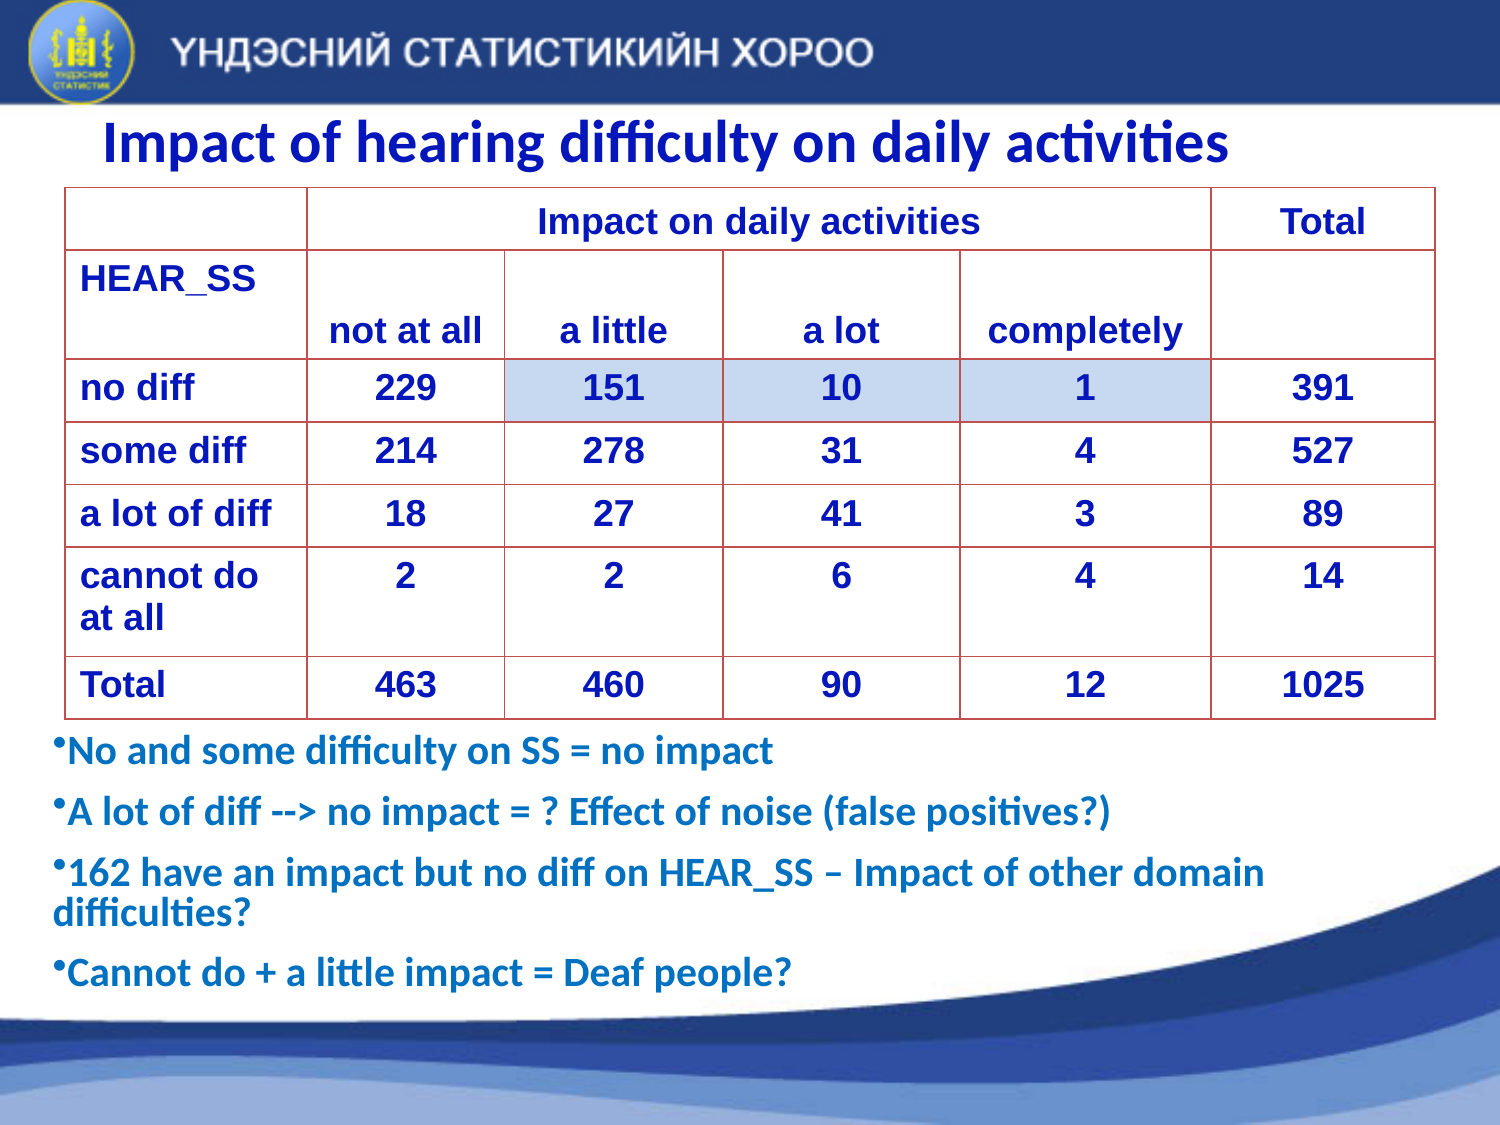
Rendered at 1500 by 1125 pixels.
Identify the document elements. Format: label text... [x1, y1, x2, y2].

table_cell 12 [961, 657, 1210, 718]
title FIELD TESTING [1325, 121, 1463, 313]
table_cell Total [66, 657, 306, 718]
picture [0, 0, 1500, 1125]
table_cell HEAR_SS [66, 251, 306, 358]
table_cell a lot [724, 251, 959, 358]
table_cell 278 [505, 423, 722, 484]
table_header [66, 188, 306, 249]
text_box [875, 0, 1500, 108]
table_cell completely [961, 251, 1210, 358]
table_cell cannot do at all [66, 548, 306, 656]
table_cell 90 [724, 657, 959, 718]
table_cell 10 [724, 360, 959, 421]
table_cell 1025 [1212, 657, 1434, 718]
table_cell 391 [1212, 360, 1434, 421]
table_cell 229 [308, 360, 504, 421]
table_cell 18 [308, 485, 504, 546]
list No and some difficulty on SS = no impact A lot of diff --> no impact = ? Effect of noise (false positives?) 162 have an impact but no diff on HEAR_SS – Impact of other domain difficulties? Cannot do + a little impact = Deaf people? [37, 725, 1363, 1038]
table_cell 14 [1212, 548, 1434, 656]
table_cell 4 [961, 548, 1210, 656]
table_cell 4 [961, 423, 1210, 484]
table_cell 89 [1212, 485, 1434, 546]
table_cell not at all [308, 251, 504, 358]
table_cell 463 [308, 657, 504, 718]
table_cell 460 [505, 657, 722, 718]
table_header Total [1212, 188, 1434, 249]
table_cell a lot of diff [66, 485, 306, 546]
table_cell 151 [505, 360, 722, 421]
table_header Impact on daily activities [308, 188, 1210, 249]
list Impact of hearing difficulty on daily activities [87, 94, 1325, 187]
table_cell 31 [724, 423, 959, 484]
table_cell 3 [961, 485, 1210, 546]
table_cell [1212, 251, 1434, 358]
table_cell 1 [961, 360, 1210, 421]
table_cell no diff [66, 360, 306, 421]
table_cell 2 [308, 548, 504, 656]
table_cell 41 [724, 485, 959, 546]
table_cell 6 [724, 548, 959, 656]
table_cell 27 [505, 485, 722, 546]
table_cell 2 [505, 548, 722, 656]
table_cell some diff [66, 423, 306, 484]
table_cell 527 [1212, 423, 1434, 484]
table_cell 214 [308, 423, 504, 484]
table_cell a little [505, 251, 722, 358]
